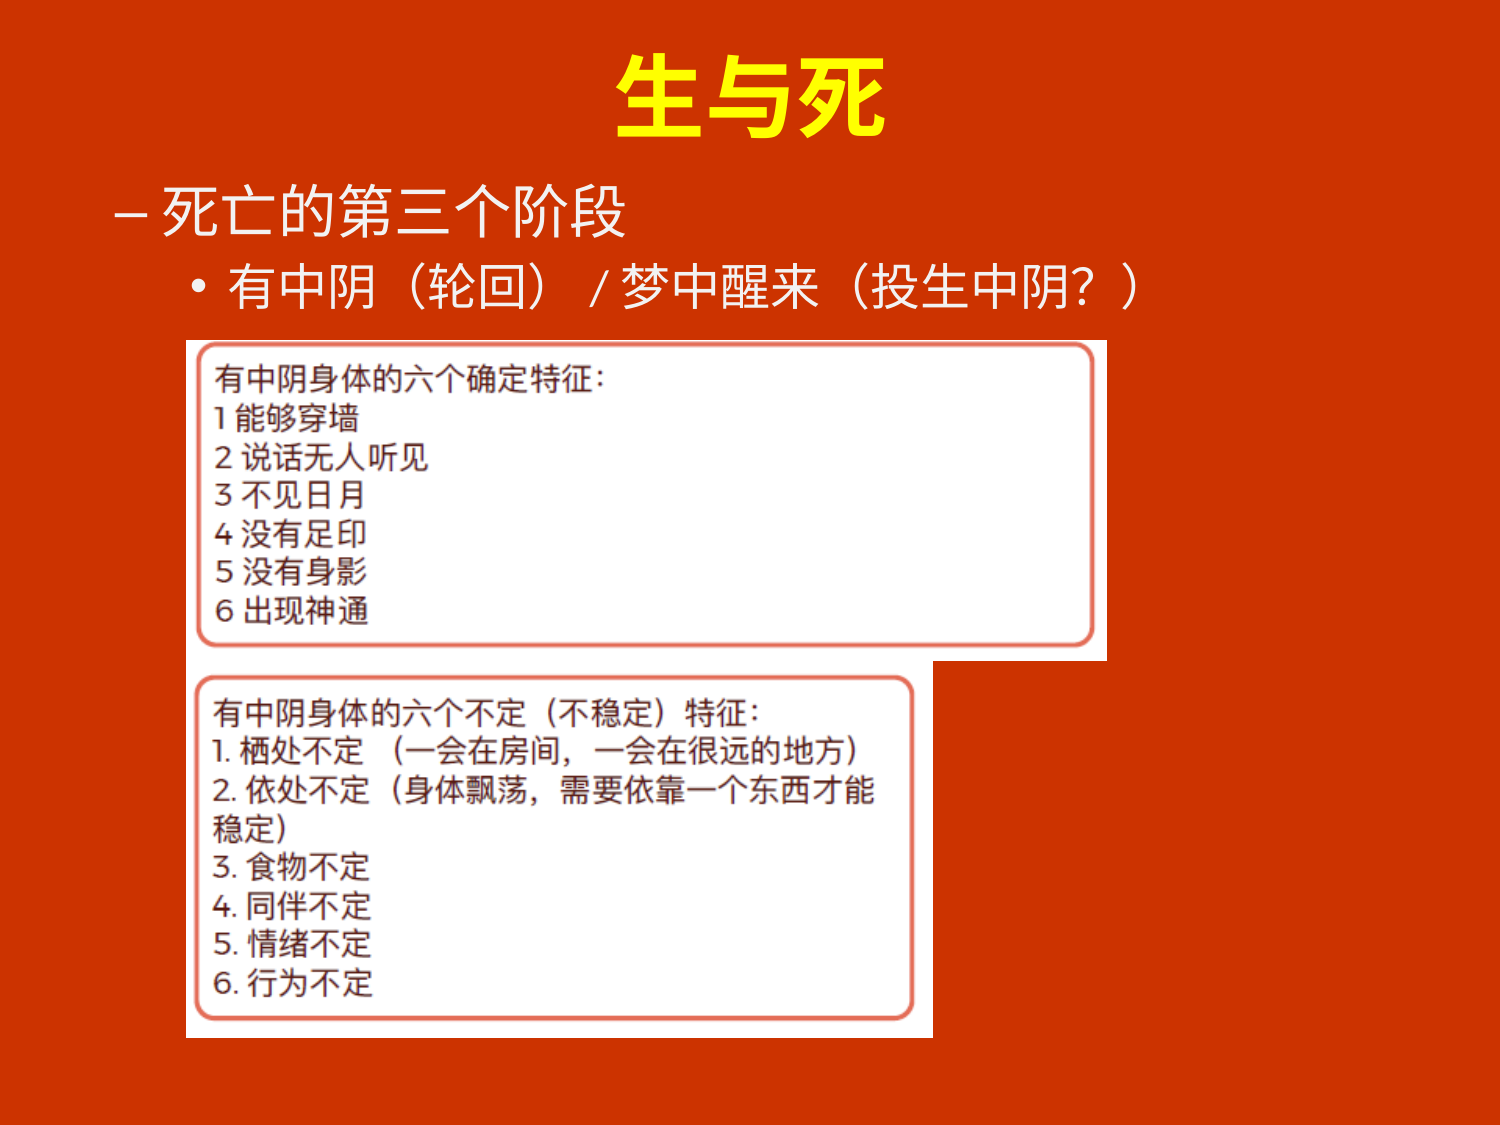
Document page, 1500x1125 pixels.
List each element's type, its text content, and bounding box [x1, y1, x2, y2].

picture [185, 340, 1107, 1038]
list 死亡的第三个阶段 有中阴（轮回）/梦中醒来（投生中阴？） [24, 167, 1473, 1103]
title 生与死 [76, 22, 1427, 167]
